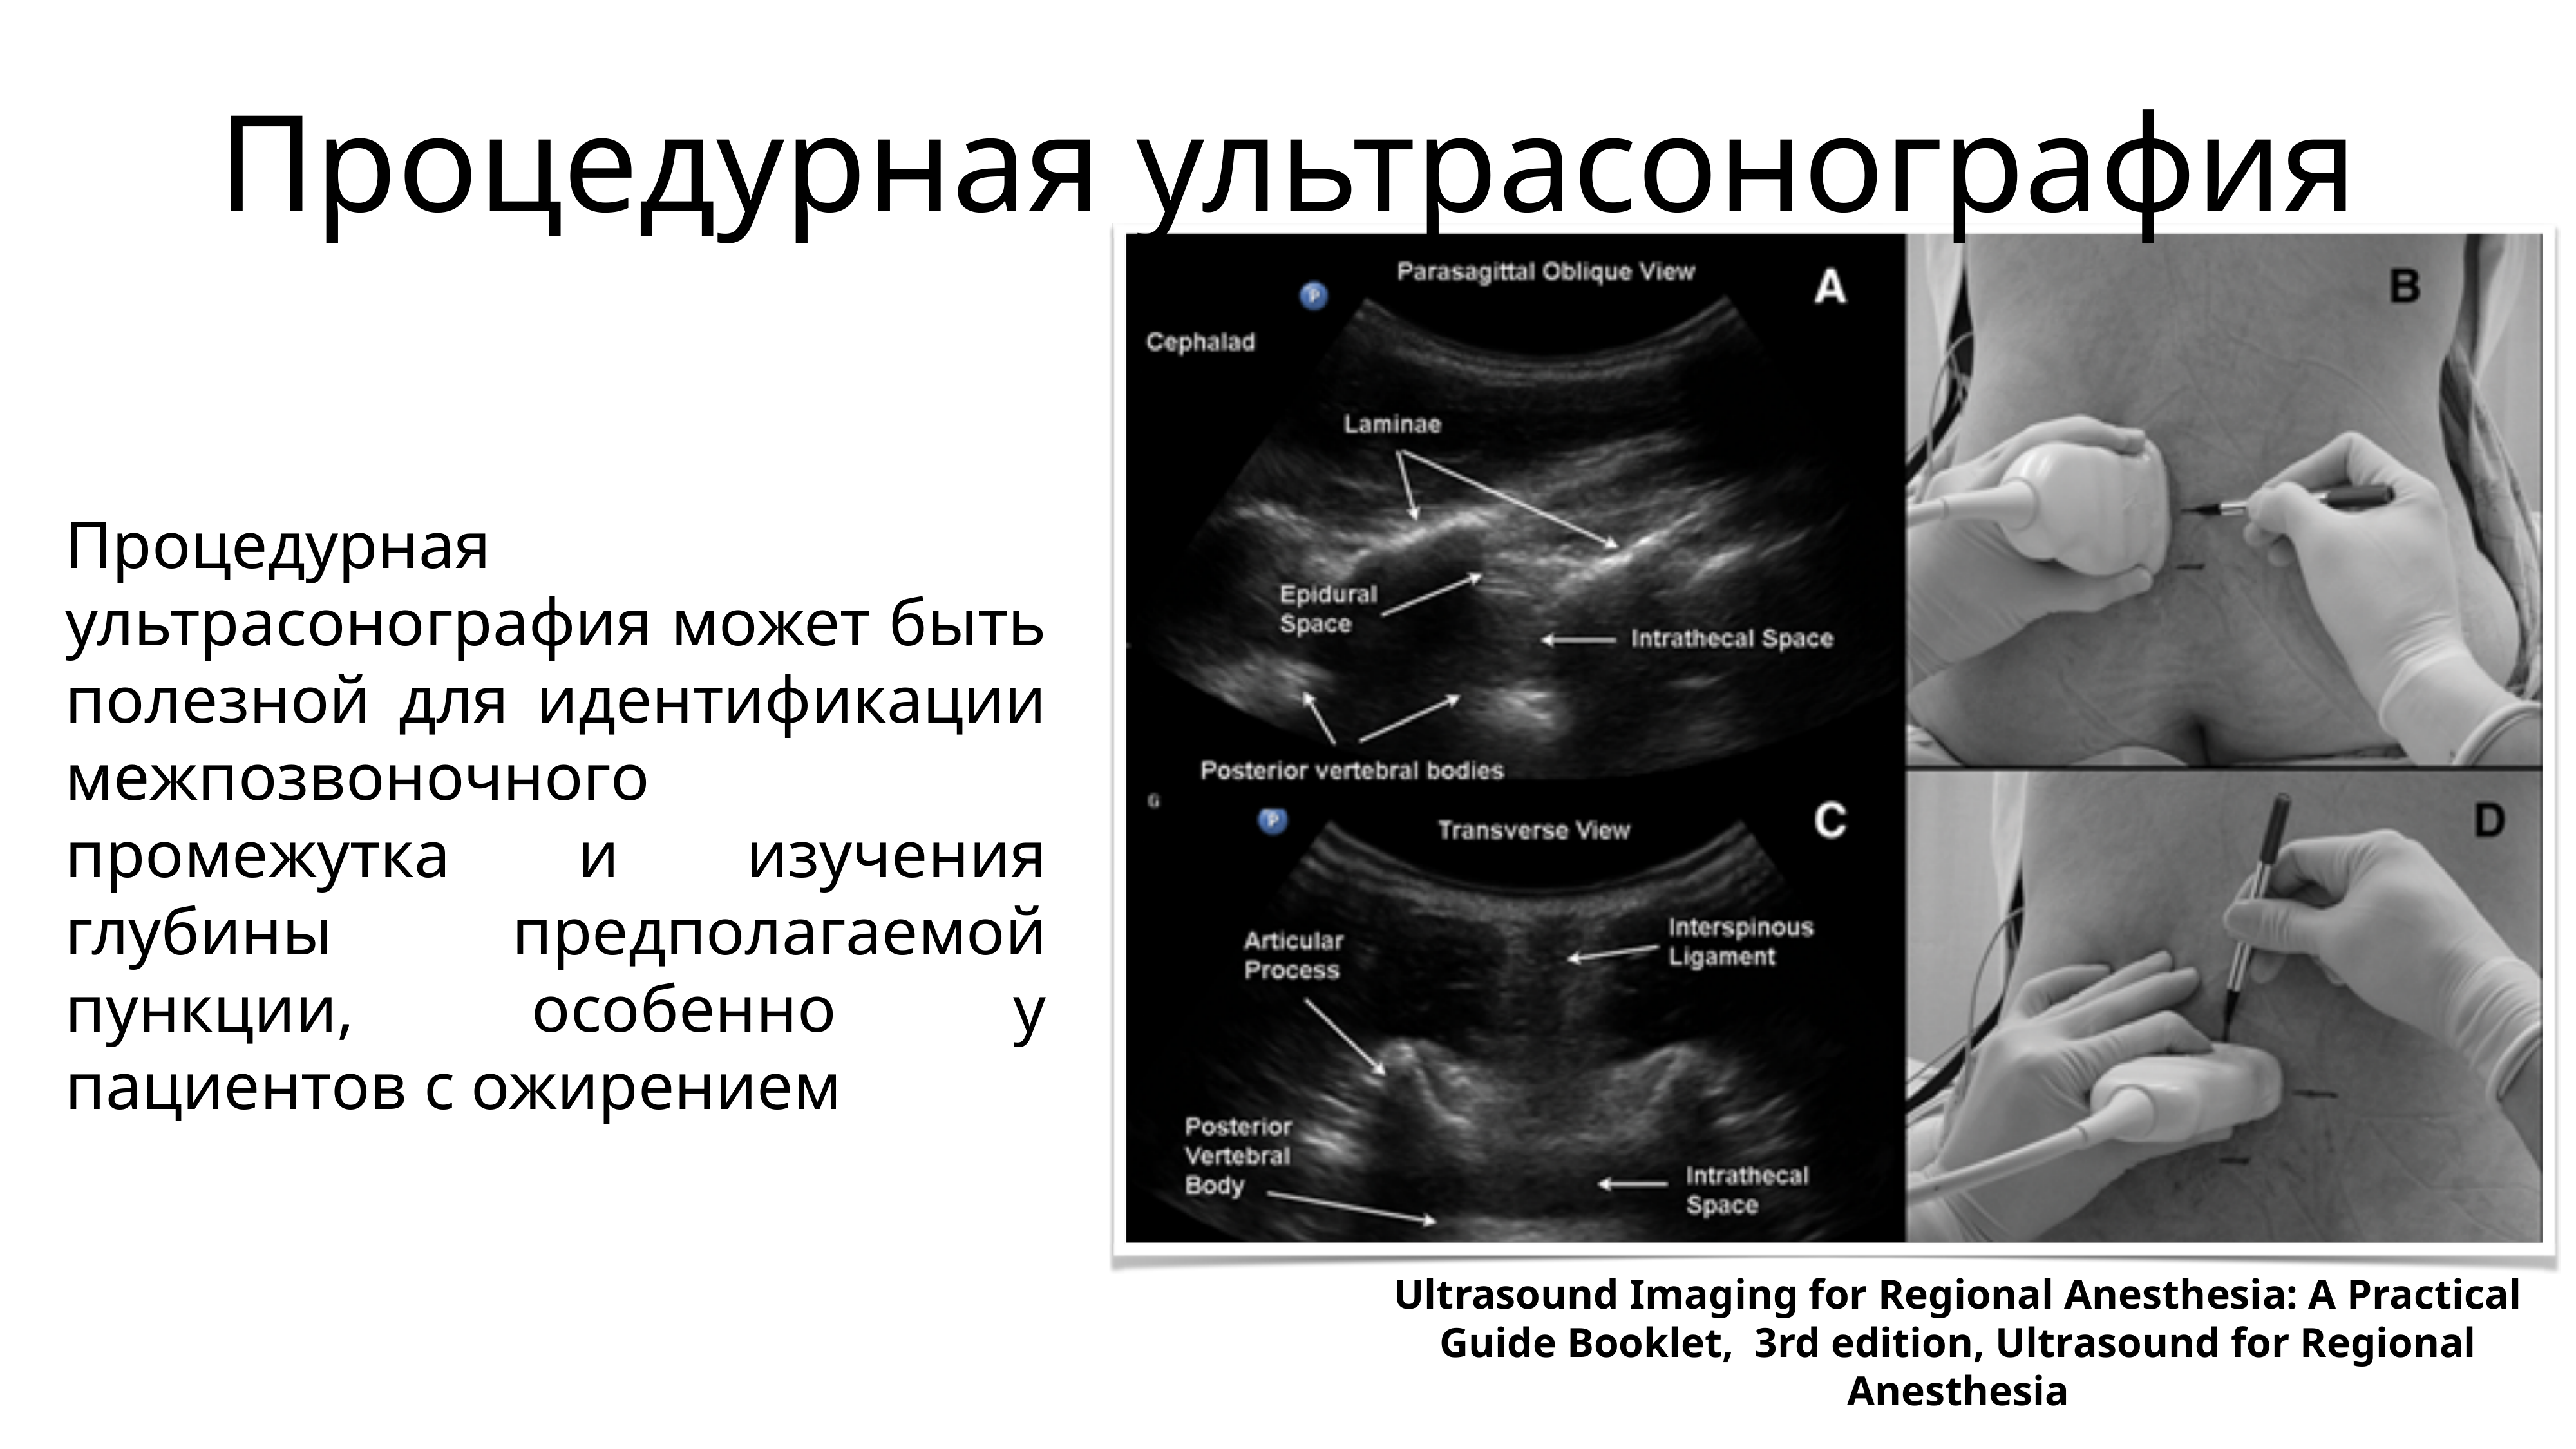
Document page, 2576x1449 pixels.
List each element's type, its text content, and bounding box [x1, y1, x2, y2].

picture [1109, 223, 2561, 1274]
title Процедурная ультрасонография [178, 37, 2398, 279]
text_box Ultrasound Imaging for Regional Anesthesia: A Practical Guide Booklet, 3rd edition, Ultrasound for Regional Anesthesia [1359, 1274, 2557, 1419]
list Процедурная ультрасонография может быть полезной для идентификации межпозвоночного промежутка и изучения глубины предполагаемой пункции, особенно у пациентов с ожирением [60, 232, 1054, 1394]
